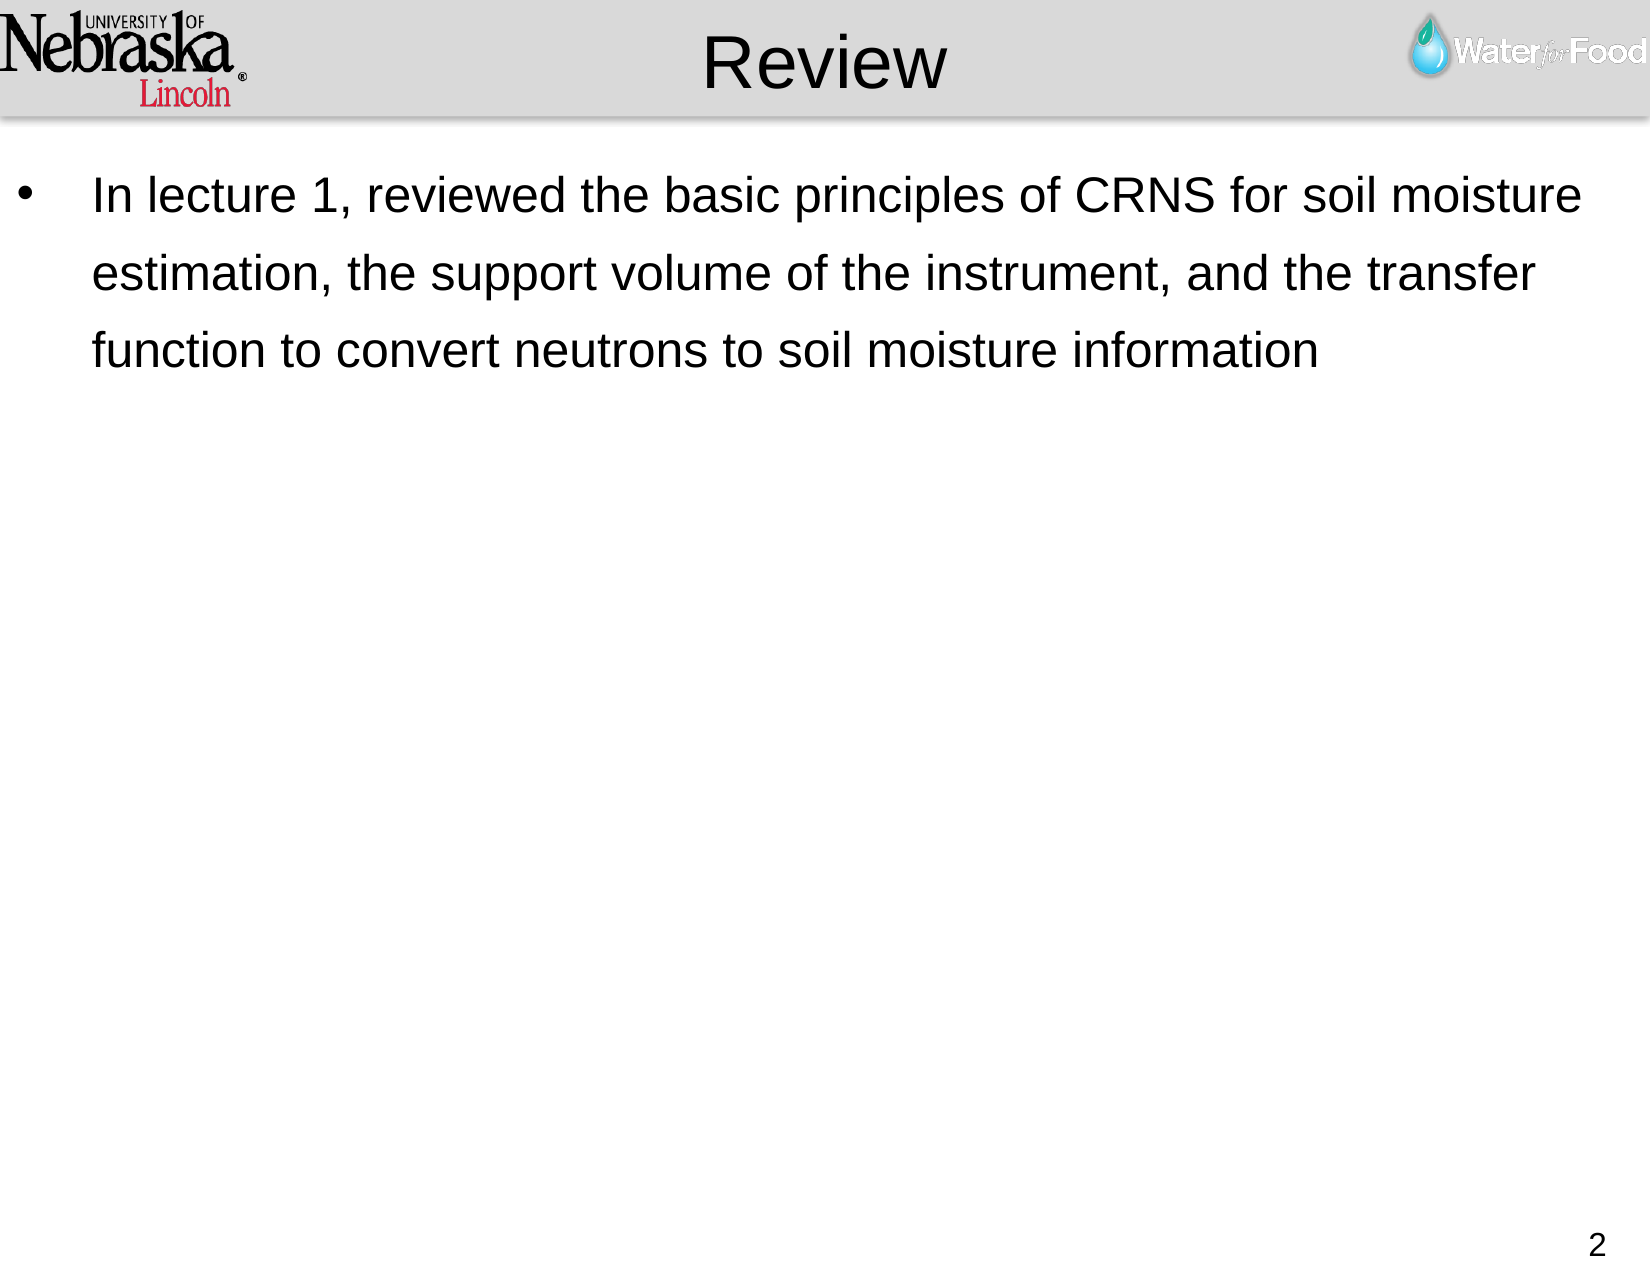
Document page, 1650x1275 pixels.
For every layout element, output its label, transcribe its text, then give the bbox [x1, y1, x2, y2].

text_box Review [0, 5, 1650, 113]
slide_number 2 [1571, 1214, 1650, 1275]
text_box In lecture 1, reviewed the basic principles of CRNS for soil moisture estimation, the support volume of the instrument, and the transfer function to convert neutrons to soil moisture information [0, 135, 1650, 465]
